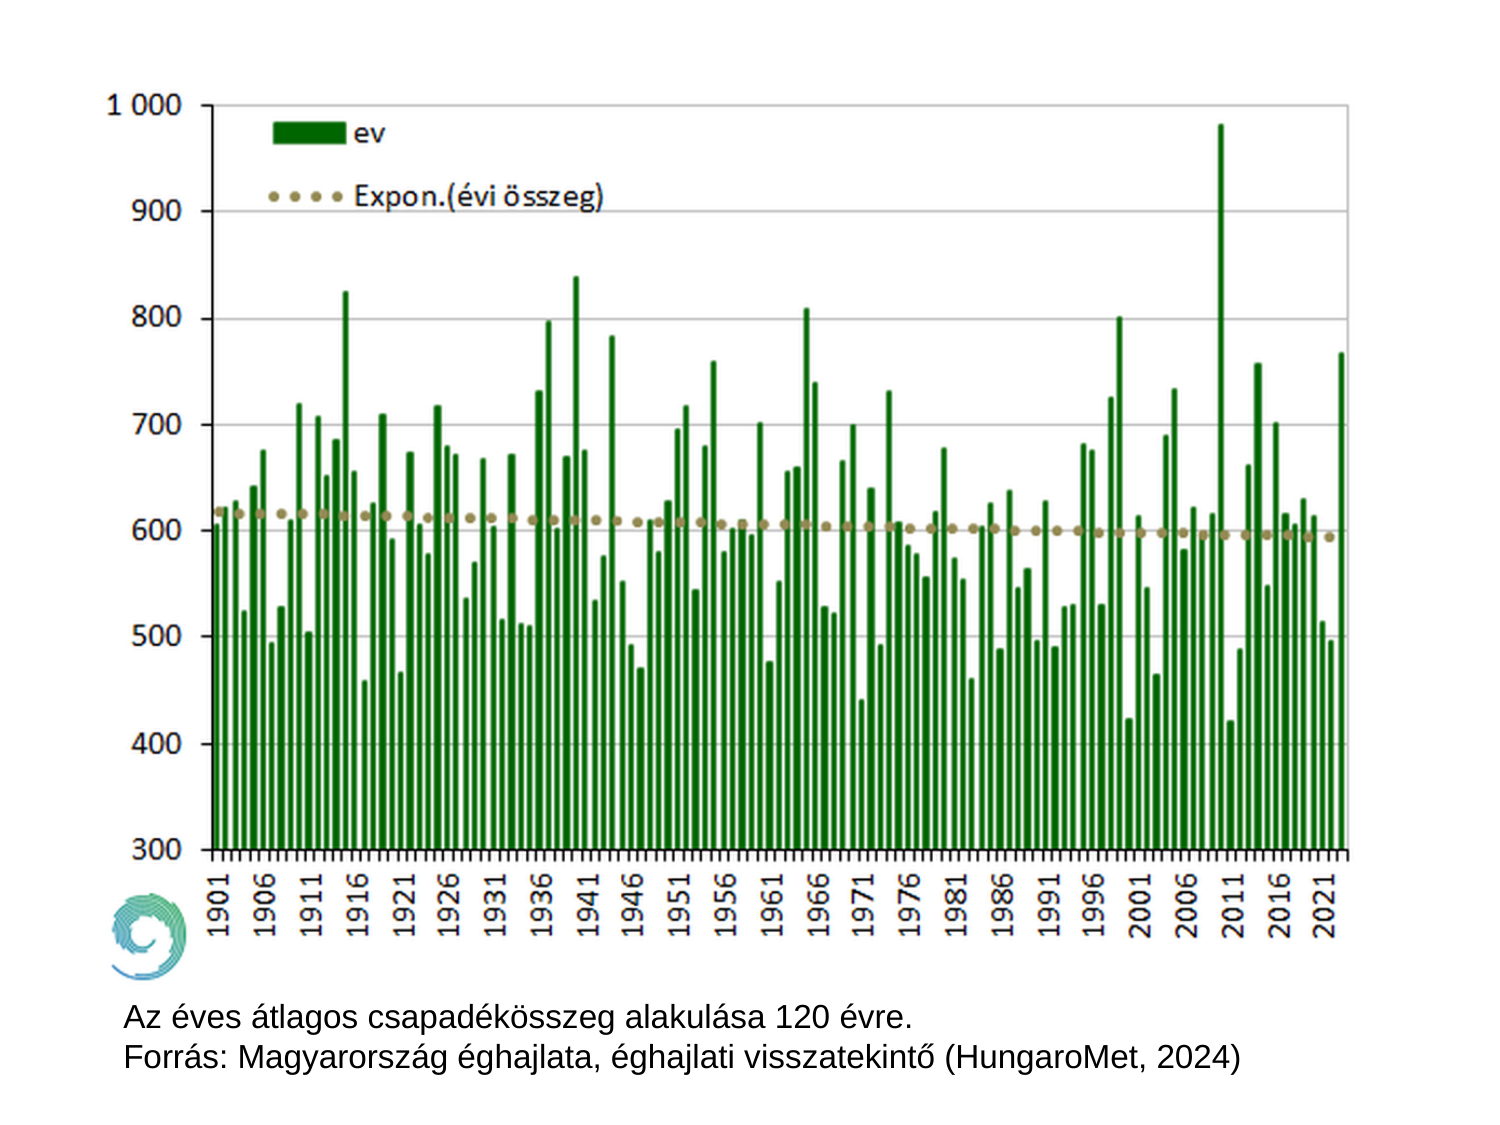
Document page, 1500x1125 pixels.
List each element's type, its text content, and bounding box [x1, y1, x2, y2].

picture [102, 69, 1397, 988]
text_box Az éves átlagos csapadékösszeg alakulása 120 évre. Forrás: Magyarország éghajlata, éghajlati visszatekintő (HungaroMet, 2024) [108, 988, 1259, 1083]
